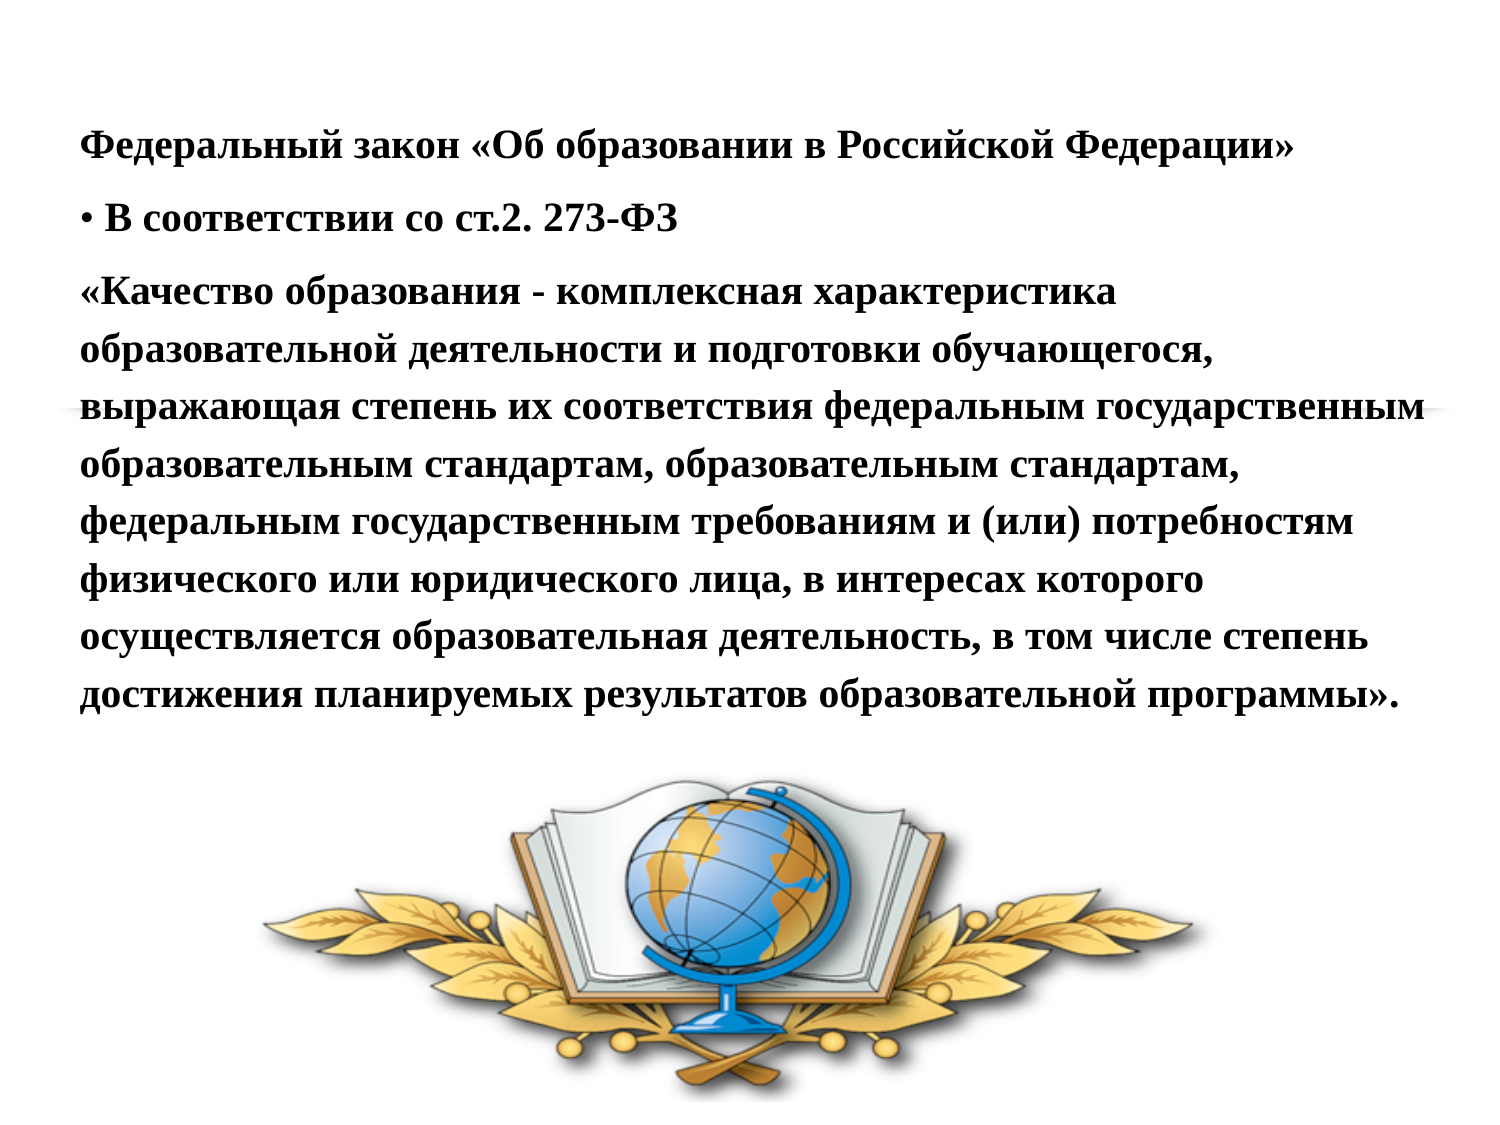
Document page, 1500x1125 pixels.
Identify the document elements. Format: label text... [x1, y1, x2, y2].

picture [14, 408, 1490, 1109]
text_box Федеральный закон «Об образовании в Российской Федерации» • В соответствии со ст.2. 273-ФЗ «Качество образования - комплексная характеристика образовательной деятельности и подготовки обучающегося, выражающая степень их соответствия федеральным государственным образовательным стандартам, образовательным стандартам, федеральным государственным требованиям и (или) потребностям физического или юридического лица, в интересах которого осуществляется образовательная деятельность, в том числе степень достижения планируемых результатов образовательной программы». [64, 101, 1447, 407]
